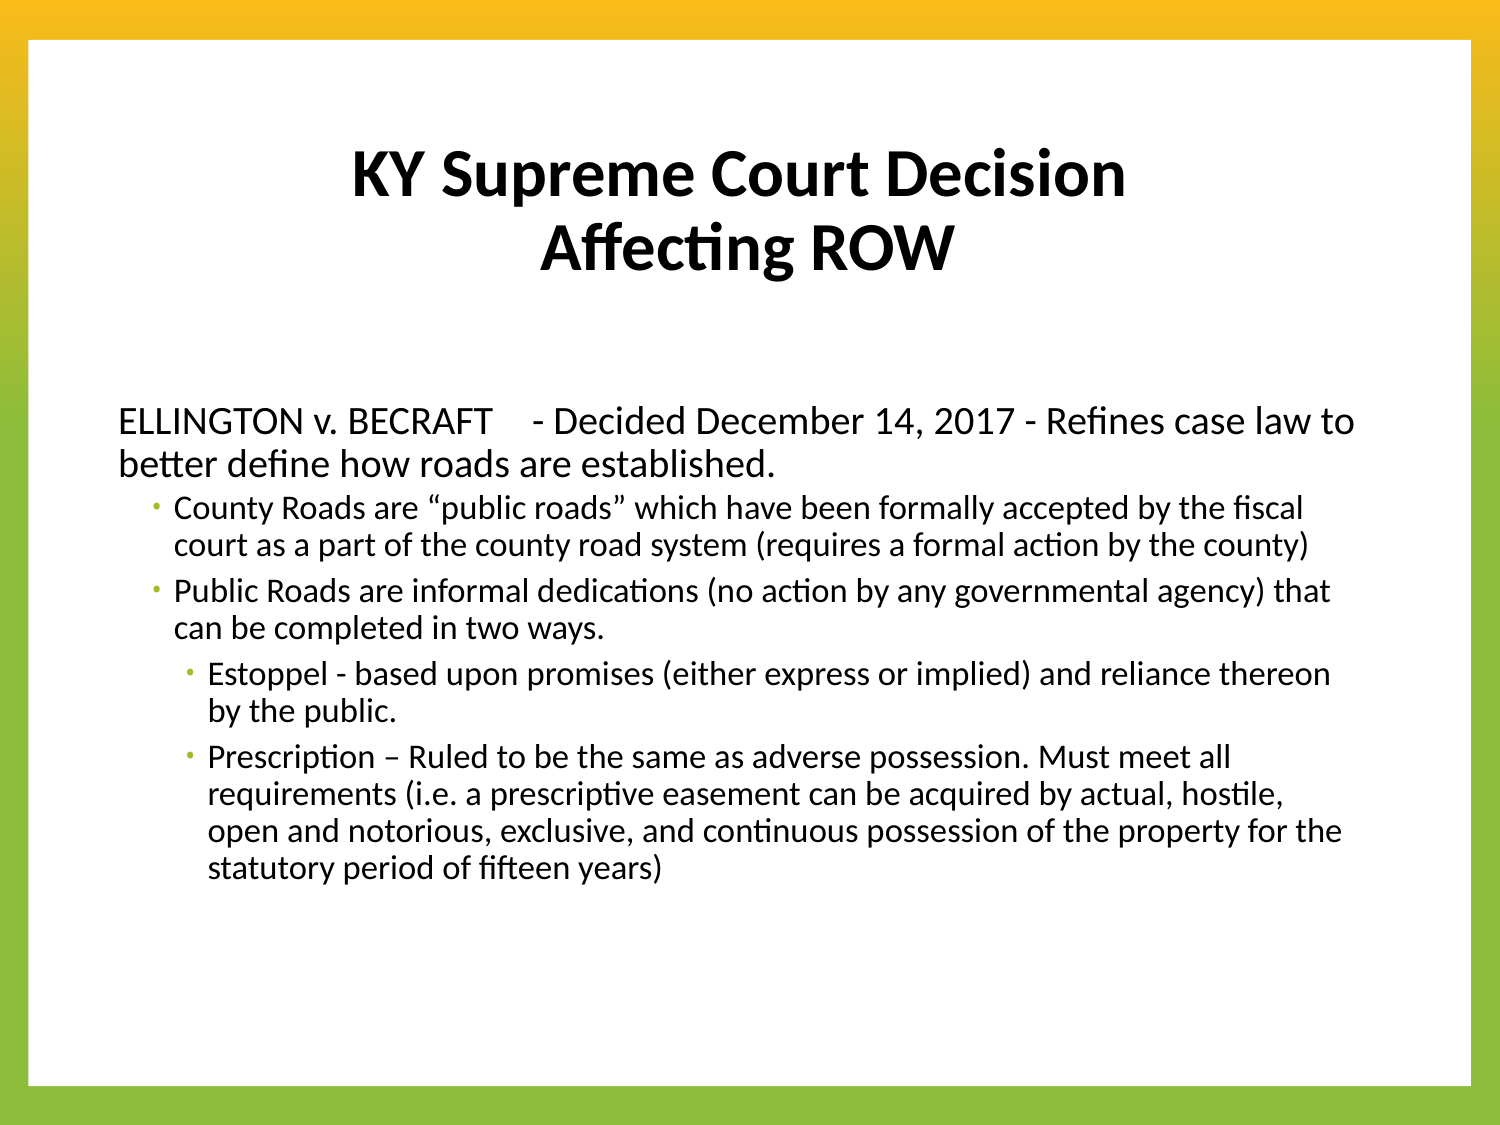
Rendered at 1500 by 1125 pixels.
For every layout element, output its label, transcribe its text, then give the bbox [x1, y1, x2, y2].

list ELLINGTON v. BECRAFT - Decided December 14, 2017 - Refines case law to better define how roads are established. County Roads are “public roads” which have been formally accepted by the fiscal court as a part of the county road system (requires a formal action by the county) Public Roads are informal dedications (no action by any governmental agency) that can be completed in two ways. Estoppel - based upon promises (either express or implied) and reliance thereon by the public. Prescription – Ruled to be the same as adverse possession. Must meet all requirements (i.e. a prescriptive easement can be acquired by actual, hostile, open and notorious, exclusive, and continuous possession of the property for the statutory period of fifteen years) [103, 392, 1375, 901]
title KY Supreme Court Decision Affecting ROW [140, 99, 1356, 323]
